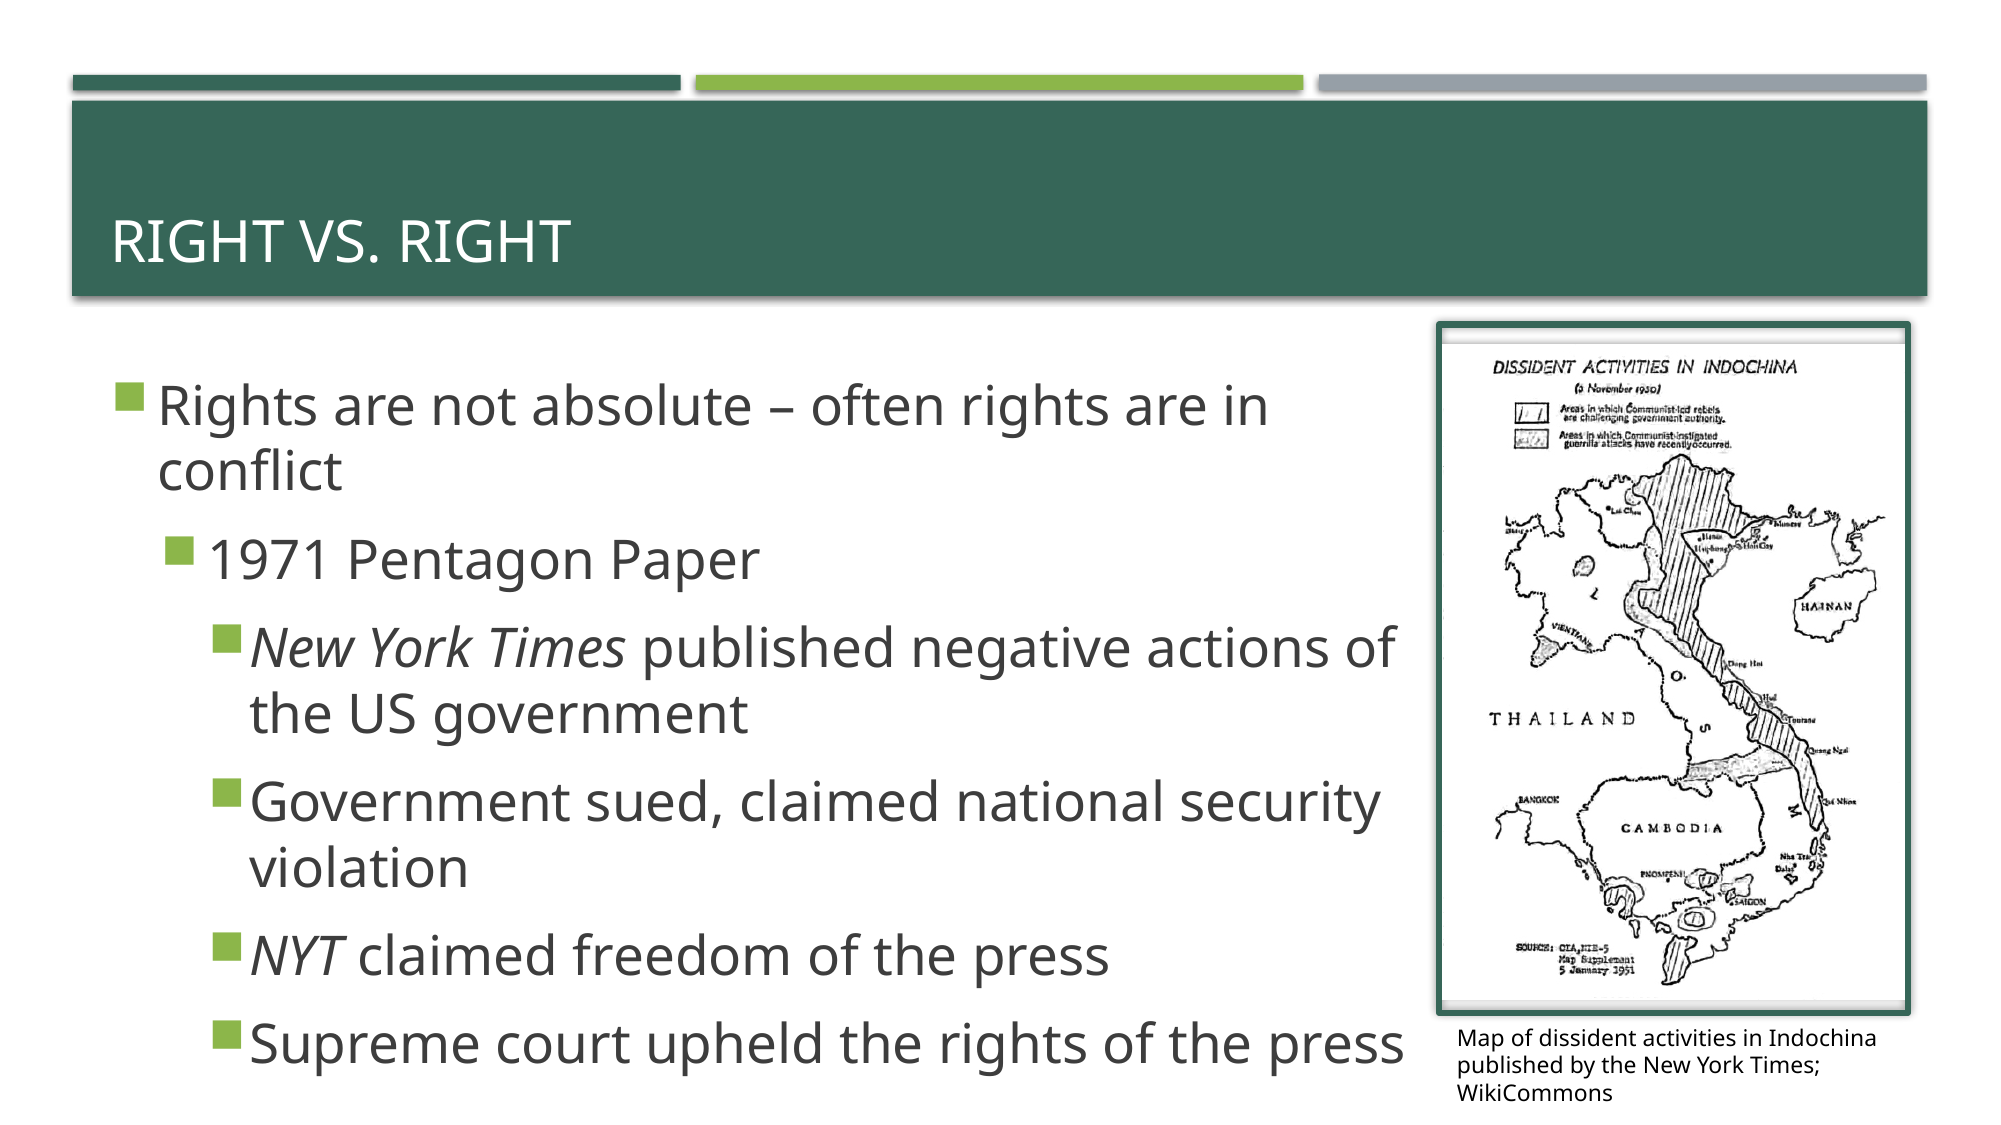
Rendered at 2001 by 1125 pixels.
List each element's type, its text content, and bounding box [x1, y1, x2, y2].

title Right vs. Right [95, 115, 1905, 282]
picture [1441, 327, 1906, 1011]
text_box Map of dissident activities in Indochina published by the New York Times; WikiCommons [1442, 1015, 1937, 1113]
list Rights are not absolute – often rights are in conflict 1971 Pentagon Paper New York Times published negative actions of the US government Government sued, claimed national security violation NYT claimed freedom of the press Supreme court upheld the rights of the press [95, 357, 1442, 1088]
